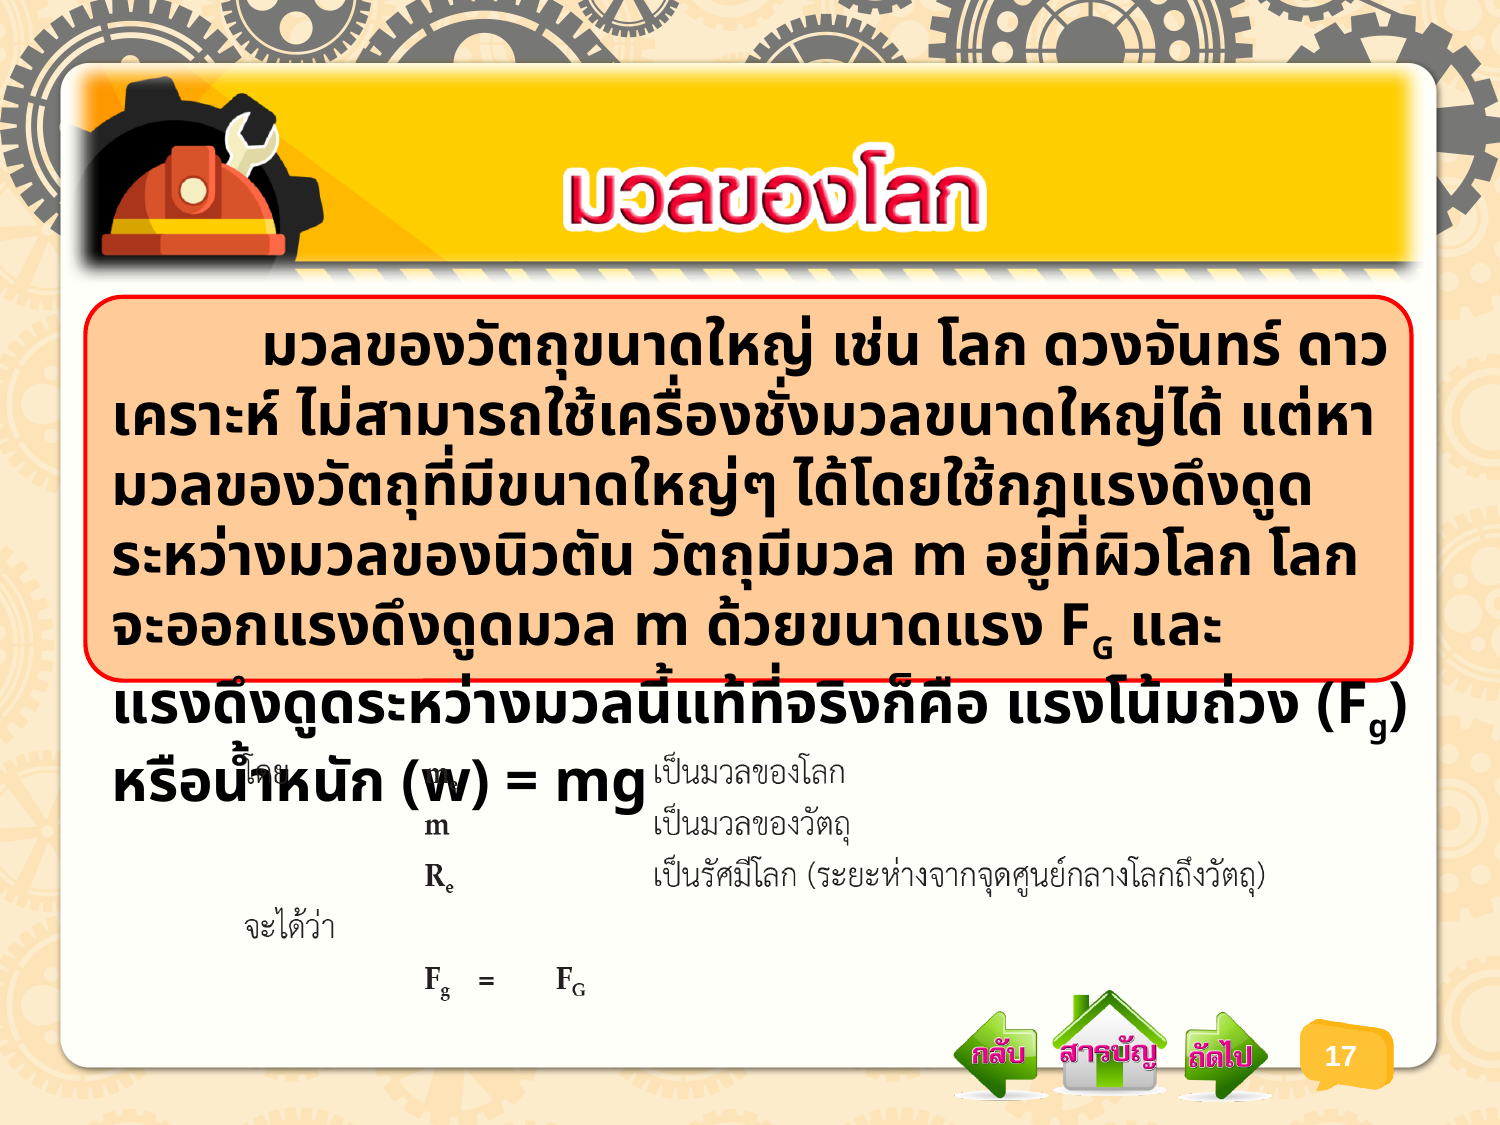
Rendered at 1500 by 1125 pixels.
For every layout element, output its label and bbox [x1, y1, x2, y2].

text_box [85, 296, 1424, 681]
picture [0, 0, 1500, 1125]
